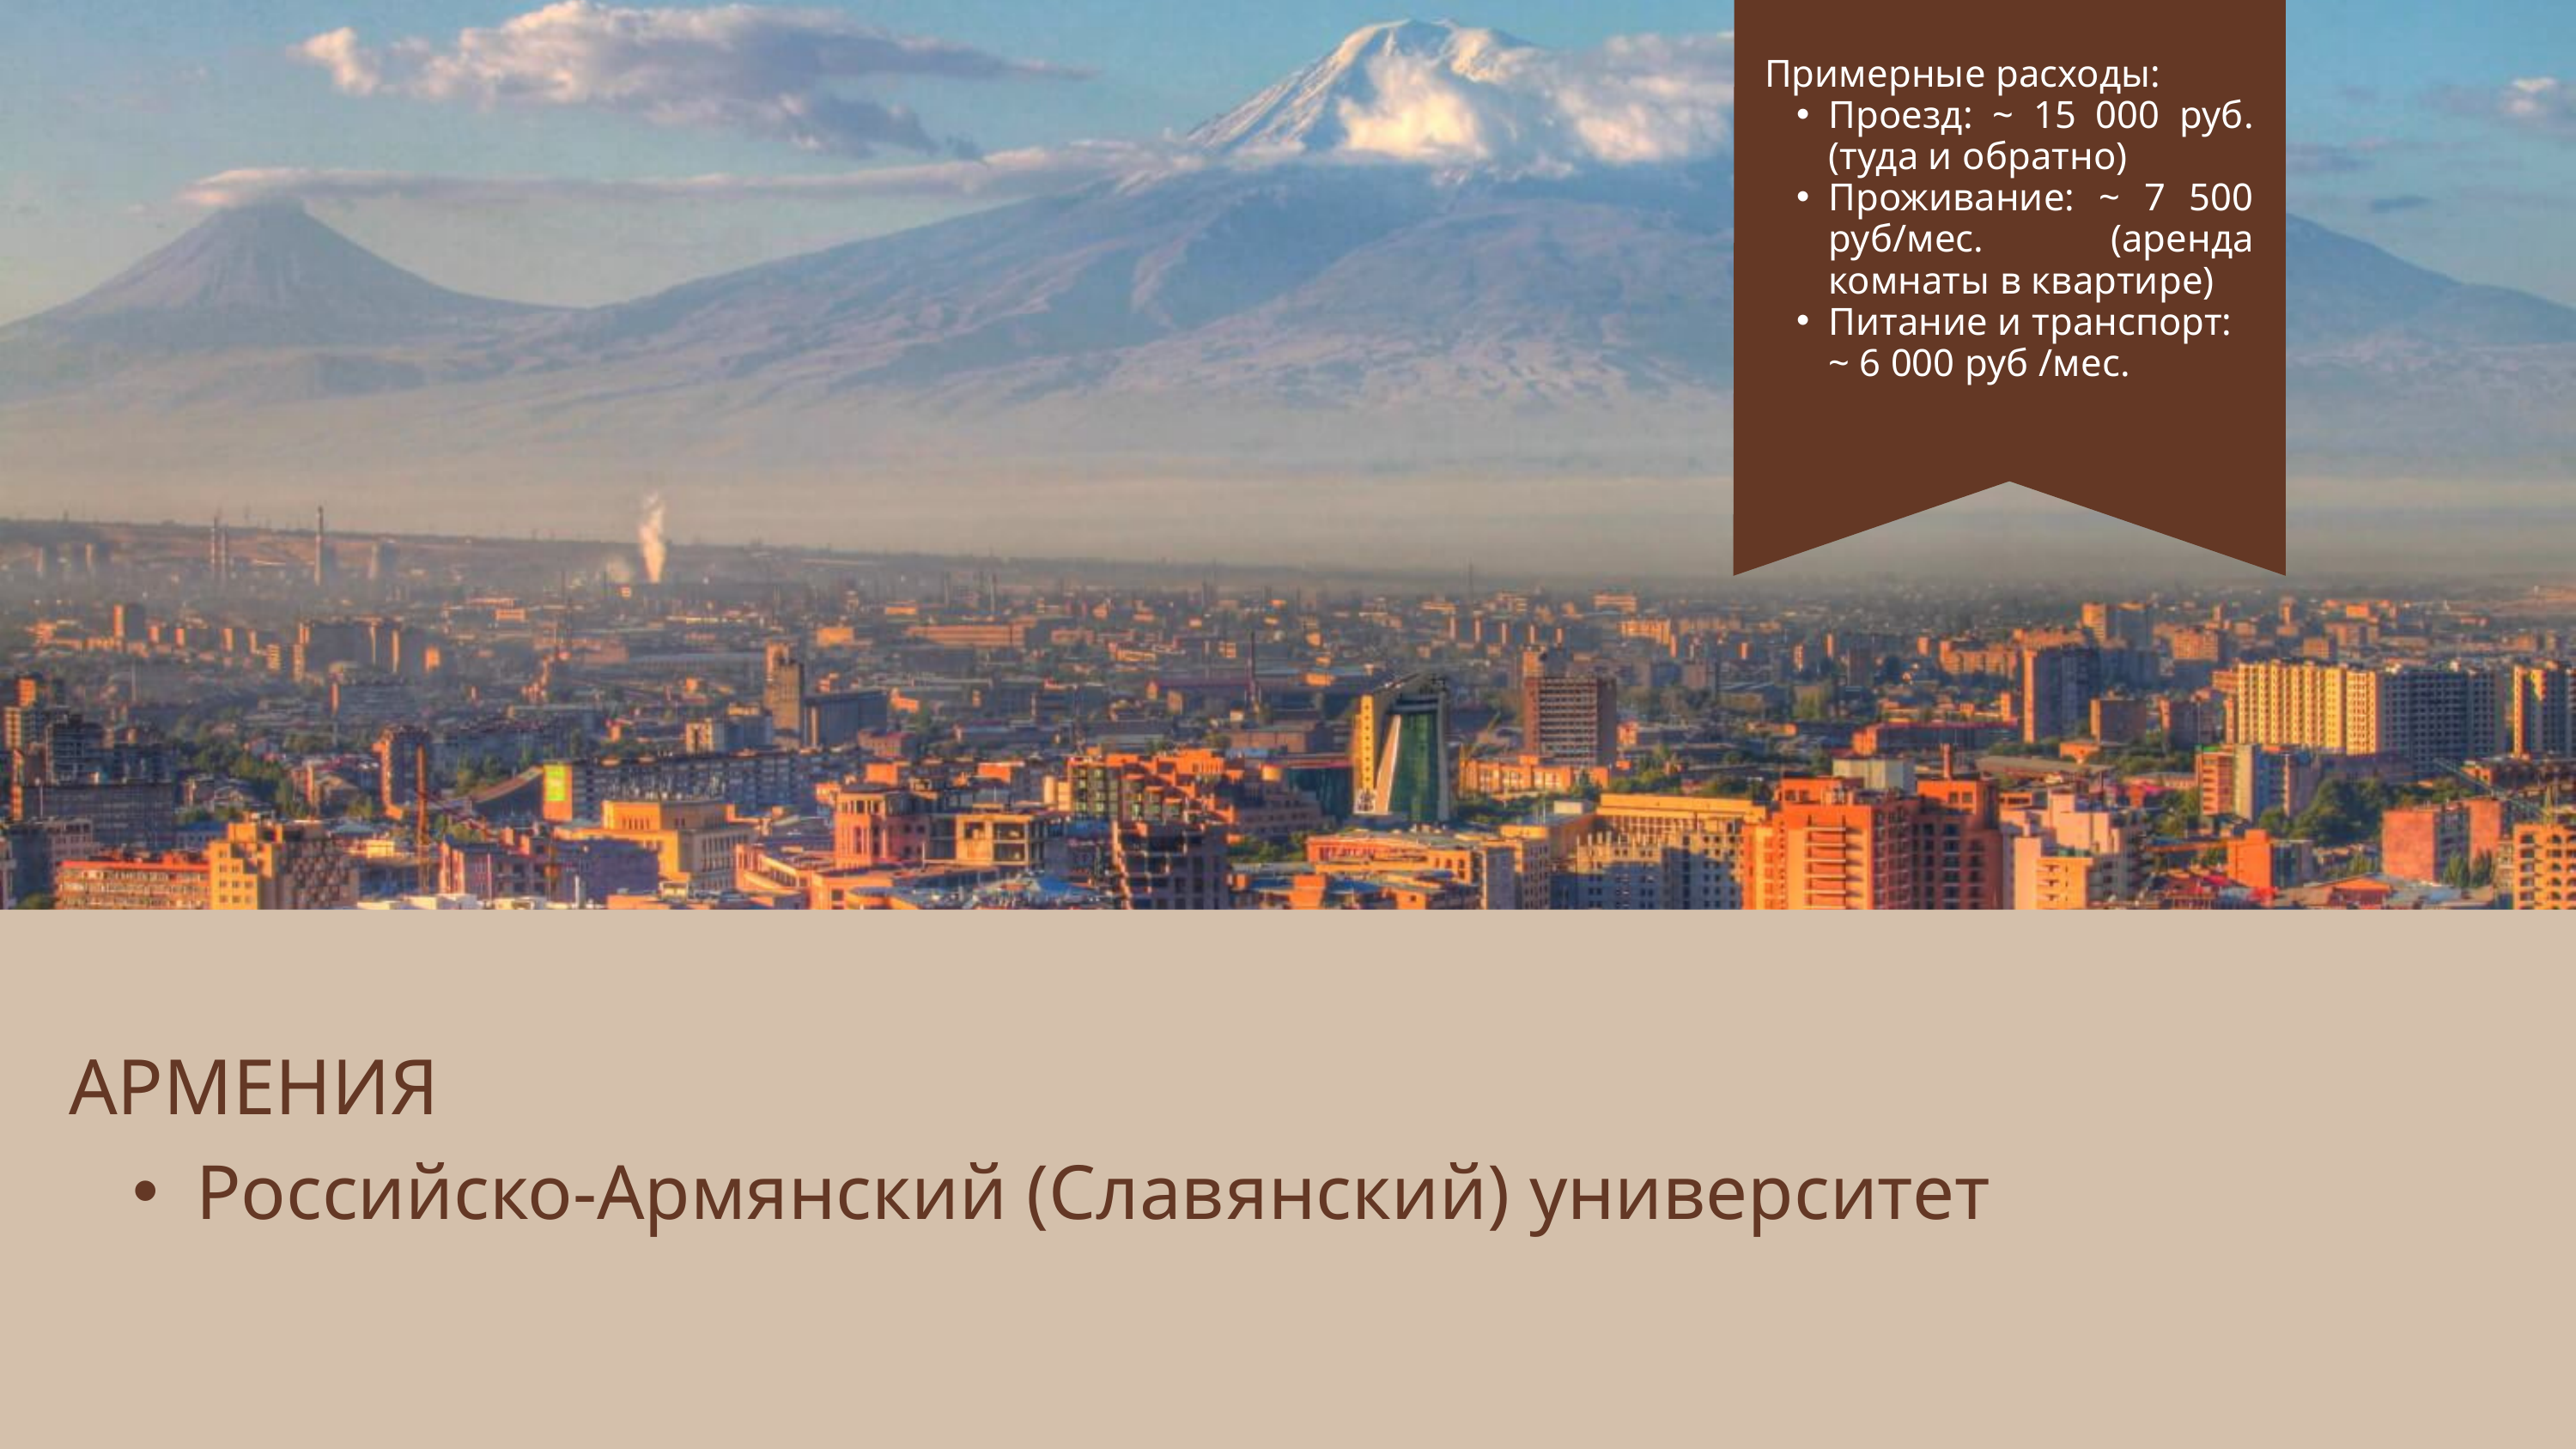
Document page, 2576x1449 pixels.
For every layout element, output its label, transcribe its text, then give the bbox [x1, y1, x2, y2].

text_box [1733, 0, 2287, 577]
text_box [0, 0, 2576, 909]
text_box АРМЕНИЯ Российско-Армянский (Славянский) университет [69, 915, 2451, 1235]
text_box [0, 909, 2576, 1449]
